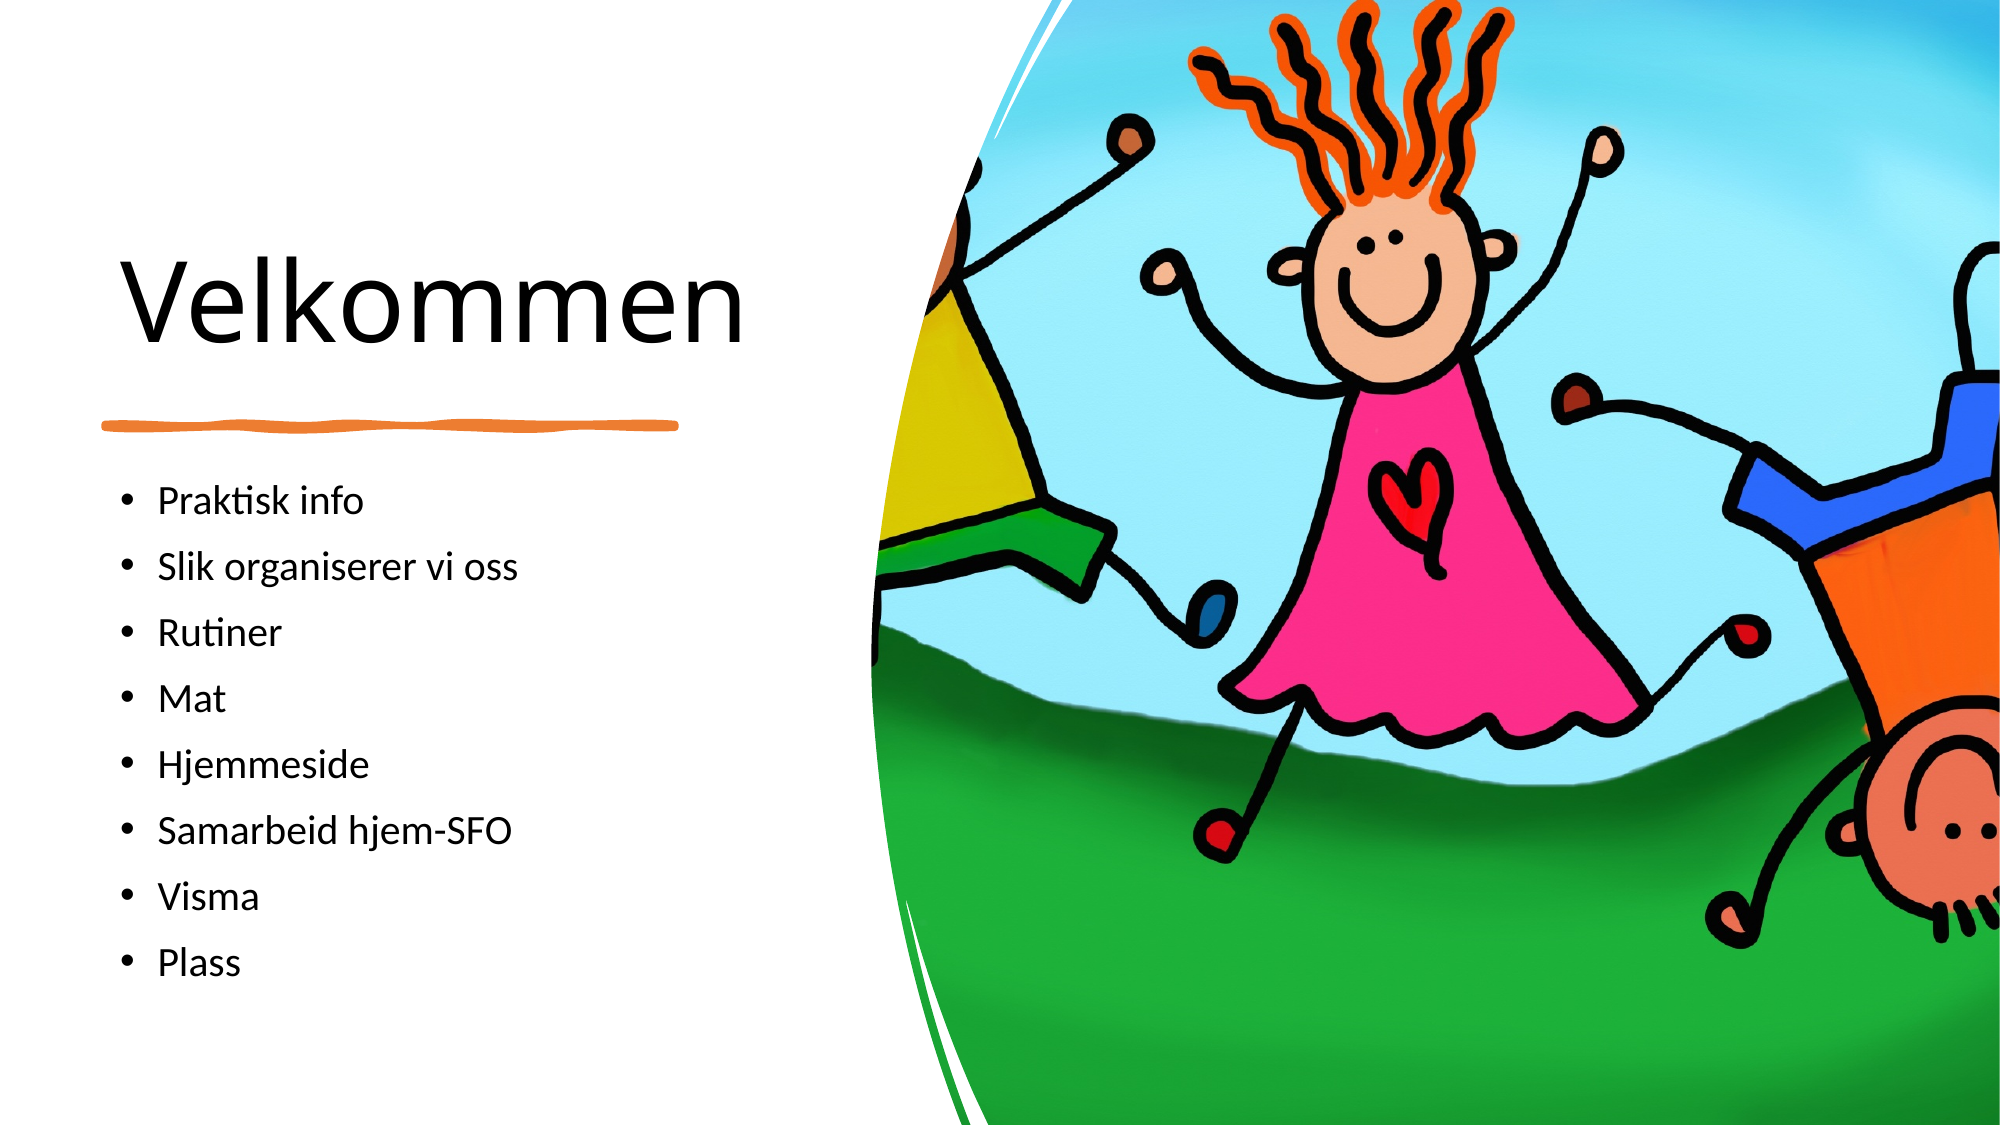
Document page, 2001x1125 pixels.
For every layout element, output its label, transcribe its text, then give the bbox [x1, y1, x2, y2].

text_box [0, 0, 871, 1125]
picture [871, 0, 2000, 1125]
list Praktisk info Slik organiserer vi oss Rutiner Mat Hjemmeside Samarbeid hjem-SFO Visma Plass [105, 471, 802, 1016]
text_box [103, 421, 676, 431]
title Velkommen [105, 53, 822, 375]
